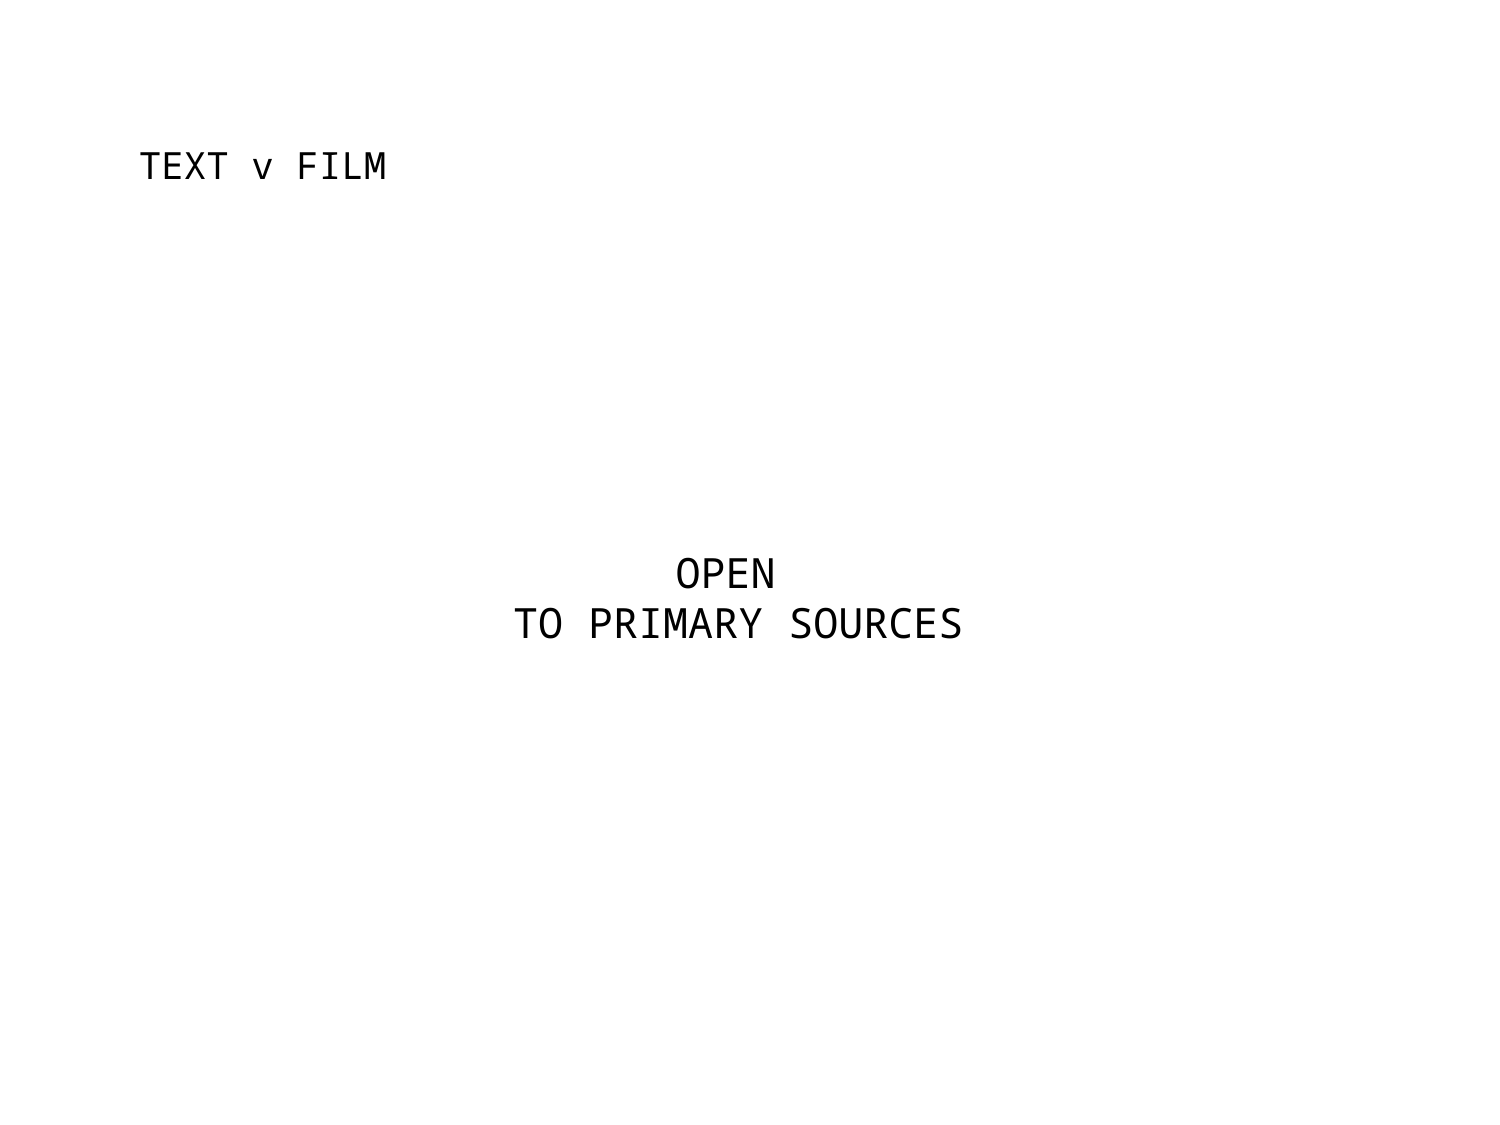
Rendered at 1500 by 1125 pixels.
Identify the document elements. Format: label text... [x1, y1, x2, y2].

text_box TEXT v FILM OPEN TO PRIMARY SOURCES [123, 89, 1353, 655]
